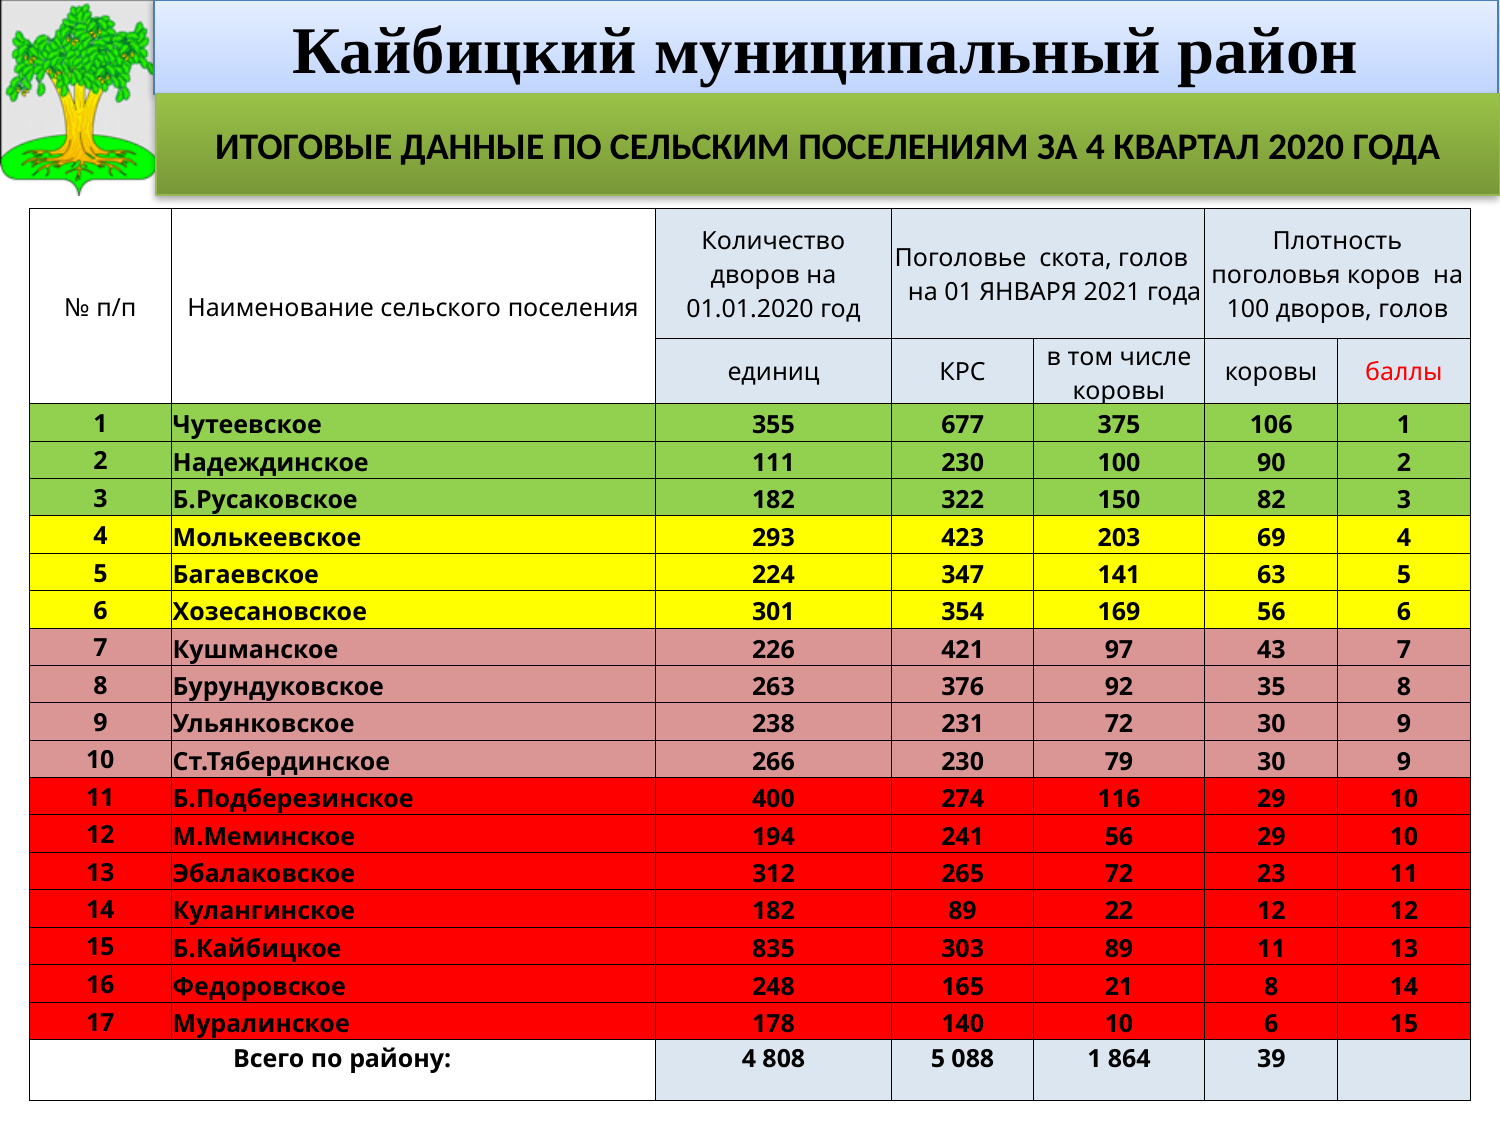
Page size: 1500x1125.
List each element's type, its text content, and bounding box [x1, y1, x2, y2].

table_cell 5 [30, 554, 171, 590]
table_cell 347 [892, 554, 1033, 590]
table_cell 56 [1034, 815, 1204, 852]
table_cell 9 [1338, 741, 1470, 777]
table_cell 4 808 [656, 1040, 891, 1100]
table_cell коровы [1205, 339, 1337, 403]
table_cell 274 [892, 778, 1033, 814]
table_cell 92 [1034, 666, 1204, 702]
table_cell 82 [1205, 479, 1337, 515]
table_cell 421 [892, 629, 1033, 665]
table_cell 835 [656, 928, 891, 964]
table_cell Бурундуковское [172, 666, 655, 702]
table_cell 178 [656, 1003, 891, 1039]
table_header Поголовье скота, голов на 01 ЯНВАРЯ 2021 года [892, 209, 1204, 338]
table_cell 248 [656, 965, 891, 1002]
table_cell 100 [1034, 442, 1204, 478]
table_cell 6 [1338, 591, 1470, 628]
table_cell 182 [656, 479, 891, 515]
table_cell 16 [30, 965, 171, 1002]
table_cell 3 [1338, 479, 1470, 515]
table_cell 15 [30, 928, 171, 964]
table_cell 12 [30, 815, 171, 852]
table_cell 6 [30, 591, 171, 628]
table_cell Чутеевское [172, 404, 655, 441]
table_cell КРС [892, 339, 1033, 403]
table_cell Кушманское [172, 629, 655, 665]
table_cell Багаевское [172, 554, 655, 590]
table_cell 10 [1034, 1003, 1204, 1039]
table_cell 14 [1338, 965, 1470, 1002]
table_cell 376 [892, 666, 1033, 702]
table_cell 8 [1205, 965, 1337, 1002]
table_cell 63 [1205, 554, 1337, 590]
table_cell 241 [892, 815, 1033, 852]
table_cell 400 [656, 778, 891, 814]
table_cell Б.Русаковское [172, 479, 655, 515]
table_cell 11 [1338, 853, 1470, 889]
table_cell Кулангинское [172, 890, 655, 927]
table_cell 2 [1338, 442, 1470, 478]
table_cell 1 [30, 404, 171, 441]
table_cell 3 [30, 479, 171, 515]
table_cell 194 [656, 815, 891, 852]
table_cell 9 [1338, 703, 1470, 740]
text_box Кайбицкий муниципальный район [157, 0, 1499, 93]
table_cell 23 [1205, 853, 1337, 889]
table_cell Всего по району: [30, 1040, 655, 1100]
table_cell 224 [656, 554, 891, 590]
table_header Количество дворов на 01.01.2020 год [656, 209, 891, 338]
table_cell 423 [892, 516, 1033, 553]
table_cell 10 [30, 741, 171, 777]
table_cell 141 [1034, 554, 1204, 590]
table_cell 182 [656, 890, 891, 927]
table_cell 56 [1205, 591, 1337, 628]
table_cell 12 [1338, 890, 1470, 927]
table_cell 150 [1034, 479, 1204, 515]
table_cell 11 [30, 778, 171, 814]
table_cell 22 [1034, 890, 1204, 927]
table_cell 312 [656, 853, 891, 889]
table_cell Молькеевское [172, 516, 655, 553]
table_cell Б.Подберезинское [172, 778, 655, 814]
table_cell 69 [1205, 516, 1337, 553]
table_cell 13 [30, 853, 171, 889]
table_cell Ульянковское [172, 703, 655, 740]
table_cell 354 [892, 591, 1033, 628]
table_cell [1338, 1040, 1470, 1100]
table_cell 140 [892, 1003, 1033, 1039]
table_cell 7 [1338, 629, 1470, 665]
table_cell Б.Кайбицкое [172, 928, 655, 964]
table_cell 375 [1034, 404, 1204, 441]
table_cell 238 [656, 703, 891, 740]
table_cell 106 [1205, 404, 1337, 441]
table_cell 10 [1338, 815, 1470, 852]
table_cell 116 [1034, 778, 1204, 814]
table_cell 17 [30, 1003, 171, 1039]
table_cell М.Меминское [172, 815, 655, 852]
table_cell Эбалаковское [172, 853, 655, 889]
table_cell 10 [1338, 778, 1470, 814]
table_cell 8 [1338, 666, 1470, 702]
table_cell Хозесановское [172, 591, 655, 628]
table_cell 1 864 [1034, 1040, 1204, 1100]
table_cell 30 [1205, 703, 1337, 740]
picture [0, 0, 157, 196]
table_cell 230 [892, 442, 1033, 478]
table_cell 355 [656, 404, 891, 441]
table_cell 165 [892, 965, 1033, 1002]
table_cell 15 [1338, 1003, 1470, 1039]
table_cell единиц [656, 339, 891, 403]
table_cell 231 [892, 703, 1033, 740]
table_cell 97 [1034, 629, 1204, 665]
table_cell 7 [30, 629, 171, 665]
table_cell 89 [892, 890, 1033, 927]
table_cell 43 [1205, 629, 1337, 665]
table_cell 293 [656, 516, 891, 553]
table_cell 35 [1205, 666, 1337, 702]
table_cell 5 [1338, 554, 1470, 590]
table_cell 203 [1034, 516, 1204, 553]
table_cell 301 [656, 591, 891, 628]
table_cell баллы [1338, 339, 1470, 403]
table_cell Надеждинское [172, 442, 655, 478]
table_cell 322 [892, 479, 1033, 515]
table_cell 5 088 [892, 1040, 1033, 1100]
table_cell 4 [30, 516, 171, 553]
table_cell 230 [892, 741, 1033, 777]
table_cell 29 [1205, 778, 1337, 814]
table_cell 90 [1205, 442, 1337, 478]
table_cell 266 [656, 741, 891, 777]
table_cell 4 [1338, 516, 1470, 553]
table_cell 72 [1034, 853, 1204, 889]
table_cell 9 [30, 703, 171, 740]
table_cell 263 [656, 666, 891, 702]
table_cell 72 [1034, 703, 1204, 740]
table_cell 12 [1205, 890, 1337, 927]
table_cell 21 [1034, 965, 1204, 1002]
table_cell Муралинское [172, 1003, 655, 1039]
table_cell в том числе коровы [1034, 339, 1204, 403]
table_cell 29 [1205, 815, 1337, 852]
table_header Наименование сельского поселения [172, 209, 655, 403]
table_header Плотность поголовья коров на 100 дворов, голов [1205, 209, 1470, 338]
table_cell 8 [30, 666, 171, 702]
table_cell 226 [656, 629, 891, 665]
table_cell 11 [1205, 928, 1337, 964]
table_cell 169 [1034, 591, 1204, 628]
table_cell 1 [1338, 404, 1470, 441]
table_cell 30 [1205, 741, 1337, 777]
table_cell 6 [1205, 1003, 1337, 1039]
table_cell 89 [1034, 928, 1204, 964]
table_cell Ст.Тябердинское [172, 741, 655, 777]
table_cell 39 [1205, 1040, 1337, 1100]
table_header № п/п [30, 209, 171, 403]
table_cell 303 [892, 928, 1033, 964]
table_cell 79 [1034, 741, 1204, 777]
table_cell 265 [892, 853, 1033, 889]
table_cell 677 [892, 404, 1033, 441]
table_cell 13 [1338, 928, 1470, 964]
table_cell 2 [30, 442, 171, 478]
text_box ИТОГОВЫЕ ДАННЫЕ ПО СЕЛЬСКИМ ПОСЕЛЕНИЯМ ЗА 4 КВАРТАЛ 2020 ГОДА [160, 93, 1500, 196]
table_cell 14 [30, 890, 171, 927]
table_cell 111 [656, 442, 891, 478]
table_cell Федоровское [172, 965, 655, 1002]
